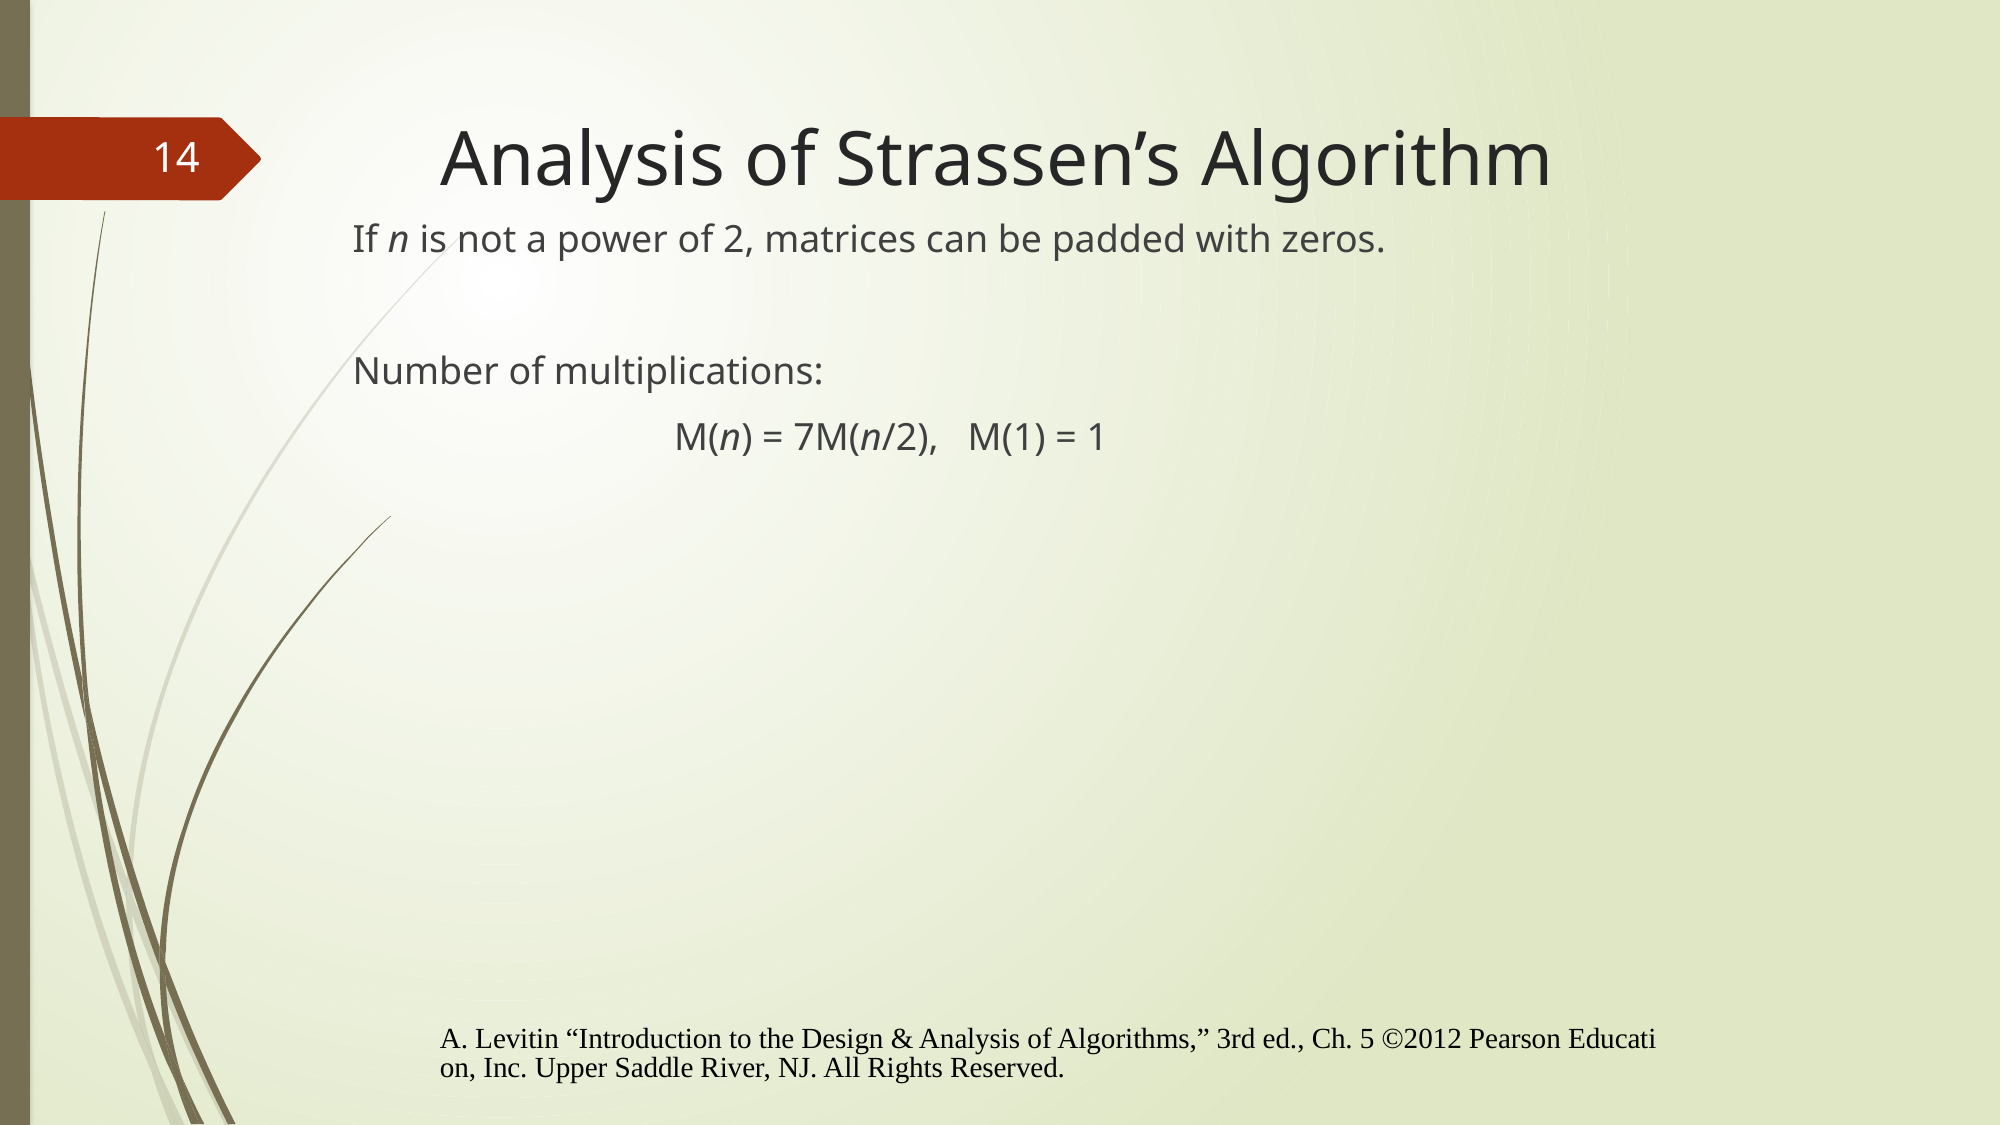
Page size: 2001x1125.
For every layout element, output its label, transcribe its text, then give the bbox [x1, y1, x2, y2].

list If n is not a power of 2, matrices can be padded with zeros. Number of multiplications: M(n) = 7M(n/2), M(1) = 1 [337, 207, 1750, 1075]
title Analysis of Strassen’s Algorithm [425, 102, 1888, 313]
slide_number 14 [87, 129, 216, 190]
